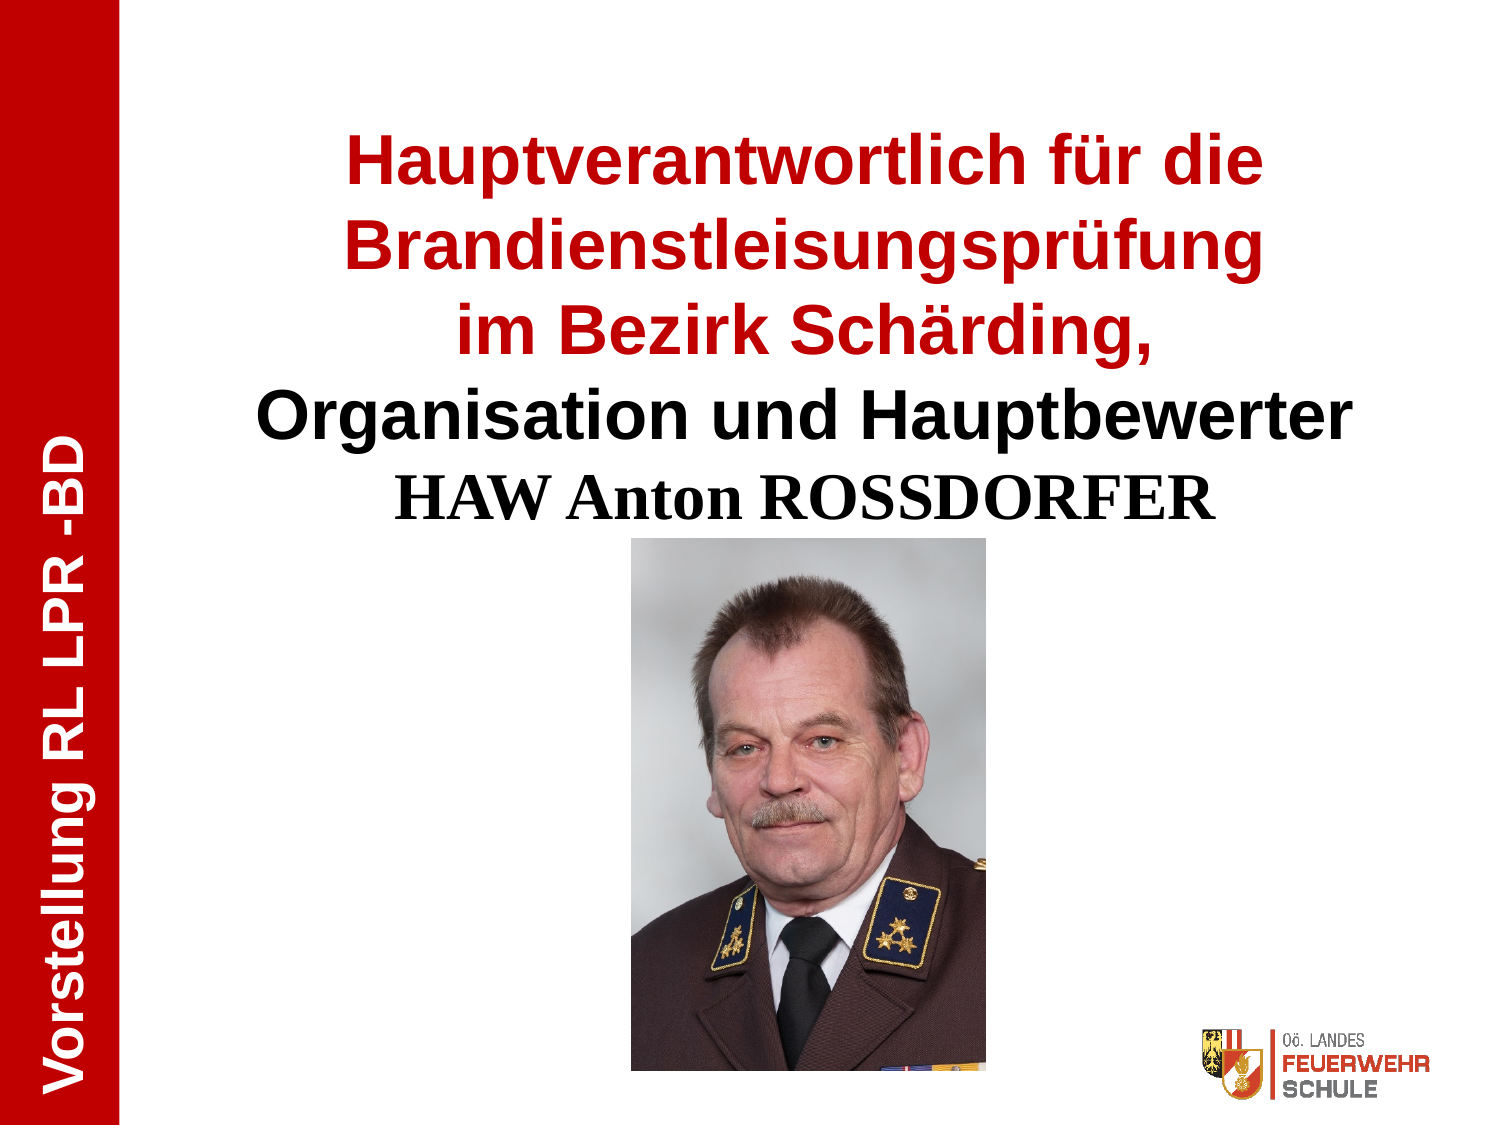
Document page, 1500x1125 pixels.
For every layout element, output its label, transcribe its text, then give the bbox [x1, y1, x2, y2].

picture [1198, 1023, 1436, 1106]
picture [631, 538, 986, 1071]
text_box Hauptverantwortlich für die Brandienstleisungsprüfung im Bezirk Schärding, Organisation und Hauptbewerter HAW Anton ROSSDORFER [119, 106, 1491, 541]
